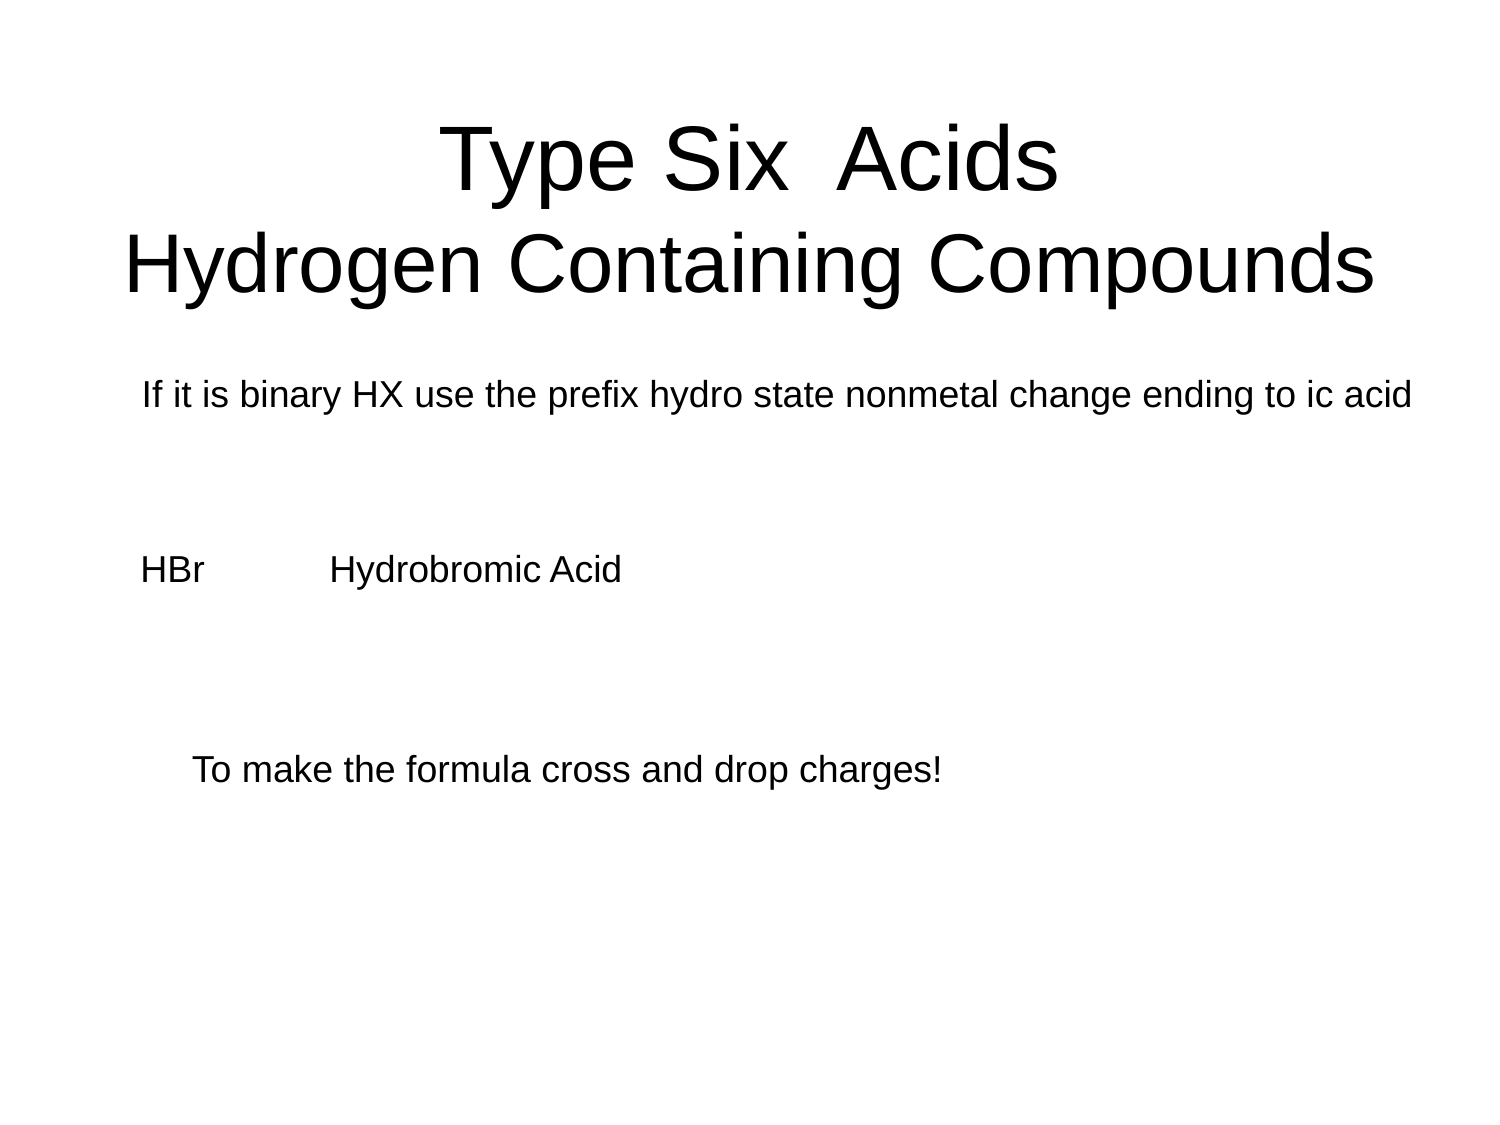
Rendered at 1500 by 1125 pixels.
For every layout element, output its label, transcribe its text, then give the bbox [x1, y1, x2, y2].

text_box If it is binary HX use the prefix hydro state nonmetal change ending to ic acid [126, 362, 1429, 423]
text_box Hydrobromic Acid [314, 537, 638, 598]
text_box To make the formula cross and drop charges! [177, 737, 959, 798]
title Type Six Acids Hydrogen Containing Compounds [75, 45, 1425, 363]
text_box HBr [125, 537, 220, 598]
